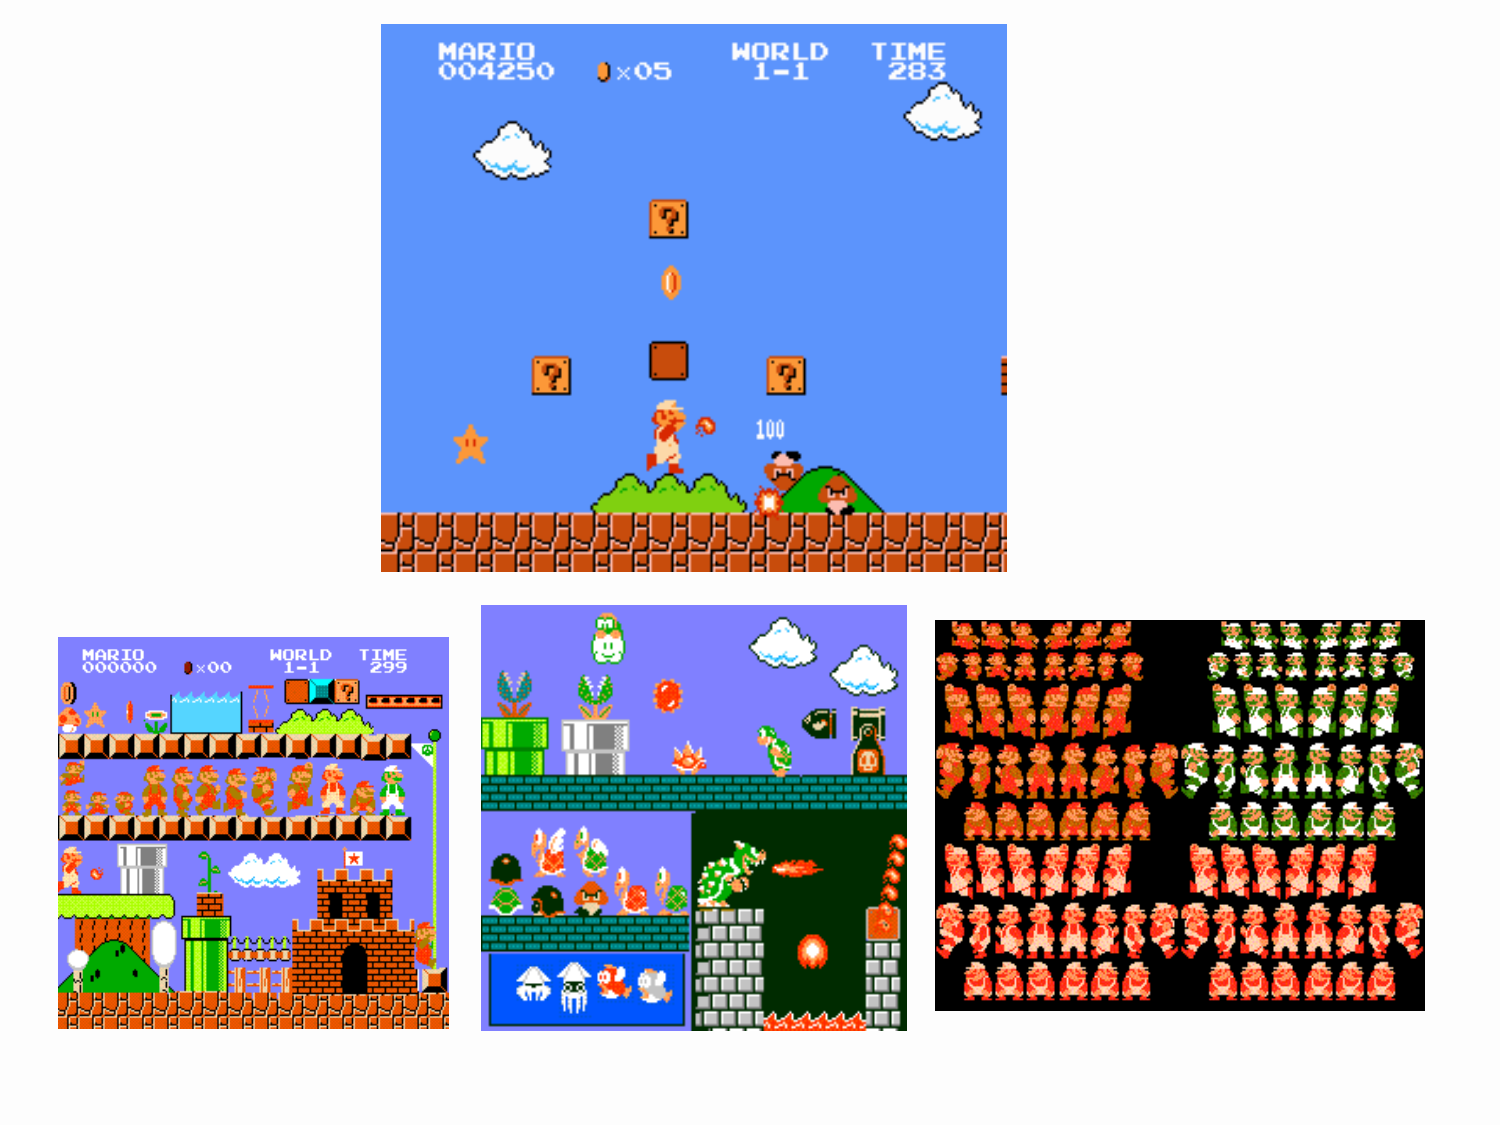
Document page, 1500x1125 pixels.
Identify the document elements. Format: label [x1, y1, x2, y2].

picture [58, 637, 450, 1029]
picture [480, 604, 907, 1031]
picture [935, 620, 1426, 1012]
picture [380, 24, 1007, 572]
